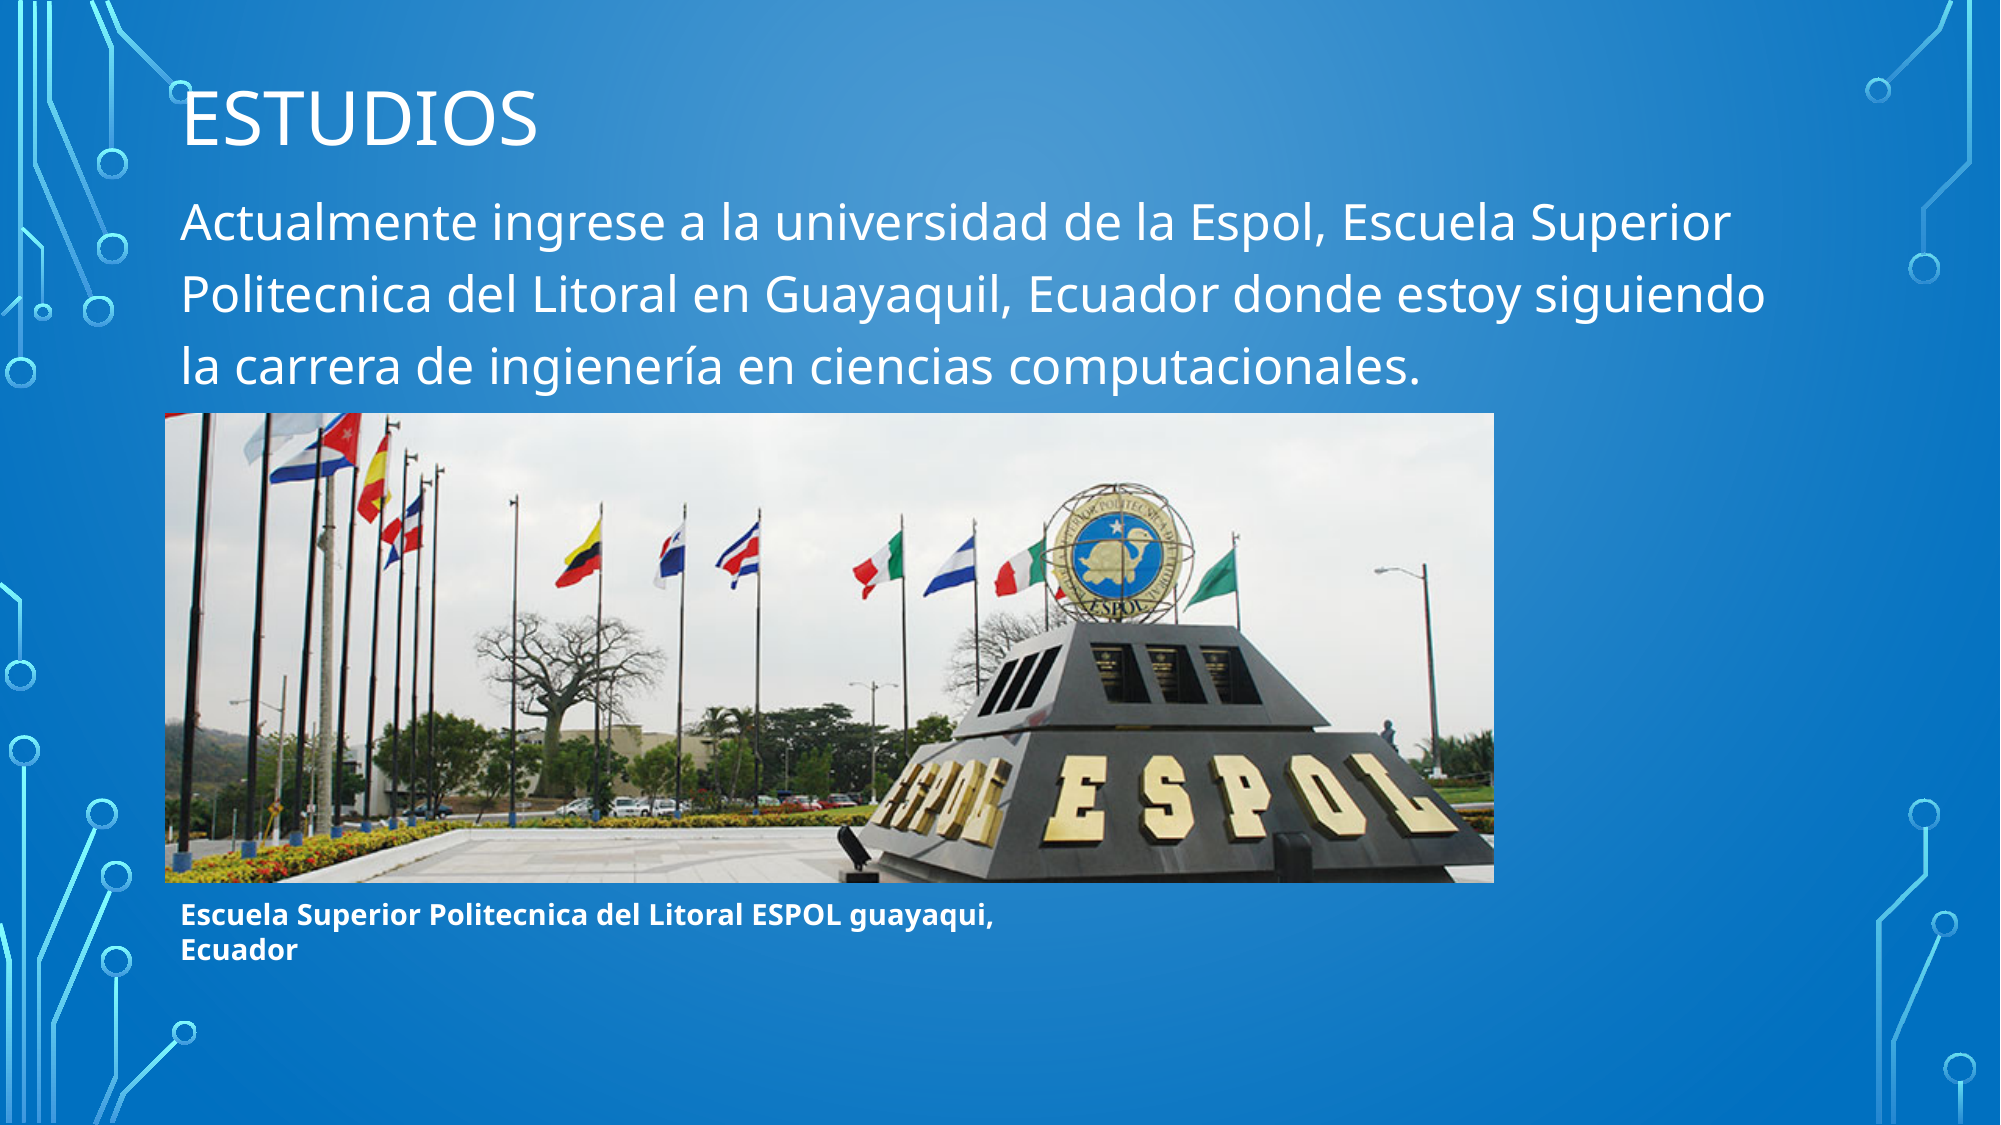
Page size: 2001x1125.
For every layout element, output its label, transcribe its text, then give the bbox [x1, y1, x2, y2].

title ESTUDIOS [165, 0, 1791, 171]
picture [165, 413, 1494, 883]
list Actualmente ingrese a la universidad de la Espol, Escuela Superior Politecnica del Litoral en Guayaquil, Ecuador donde estoy siguiendo la carrera de ingienería en ciencias computacionales. [165, 171, 1791, 753]
text_box Escuela Superior Politecnica del Litoral ESPOL guayaqui, Ecuador [165, 888, 1024, 974]
